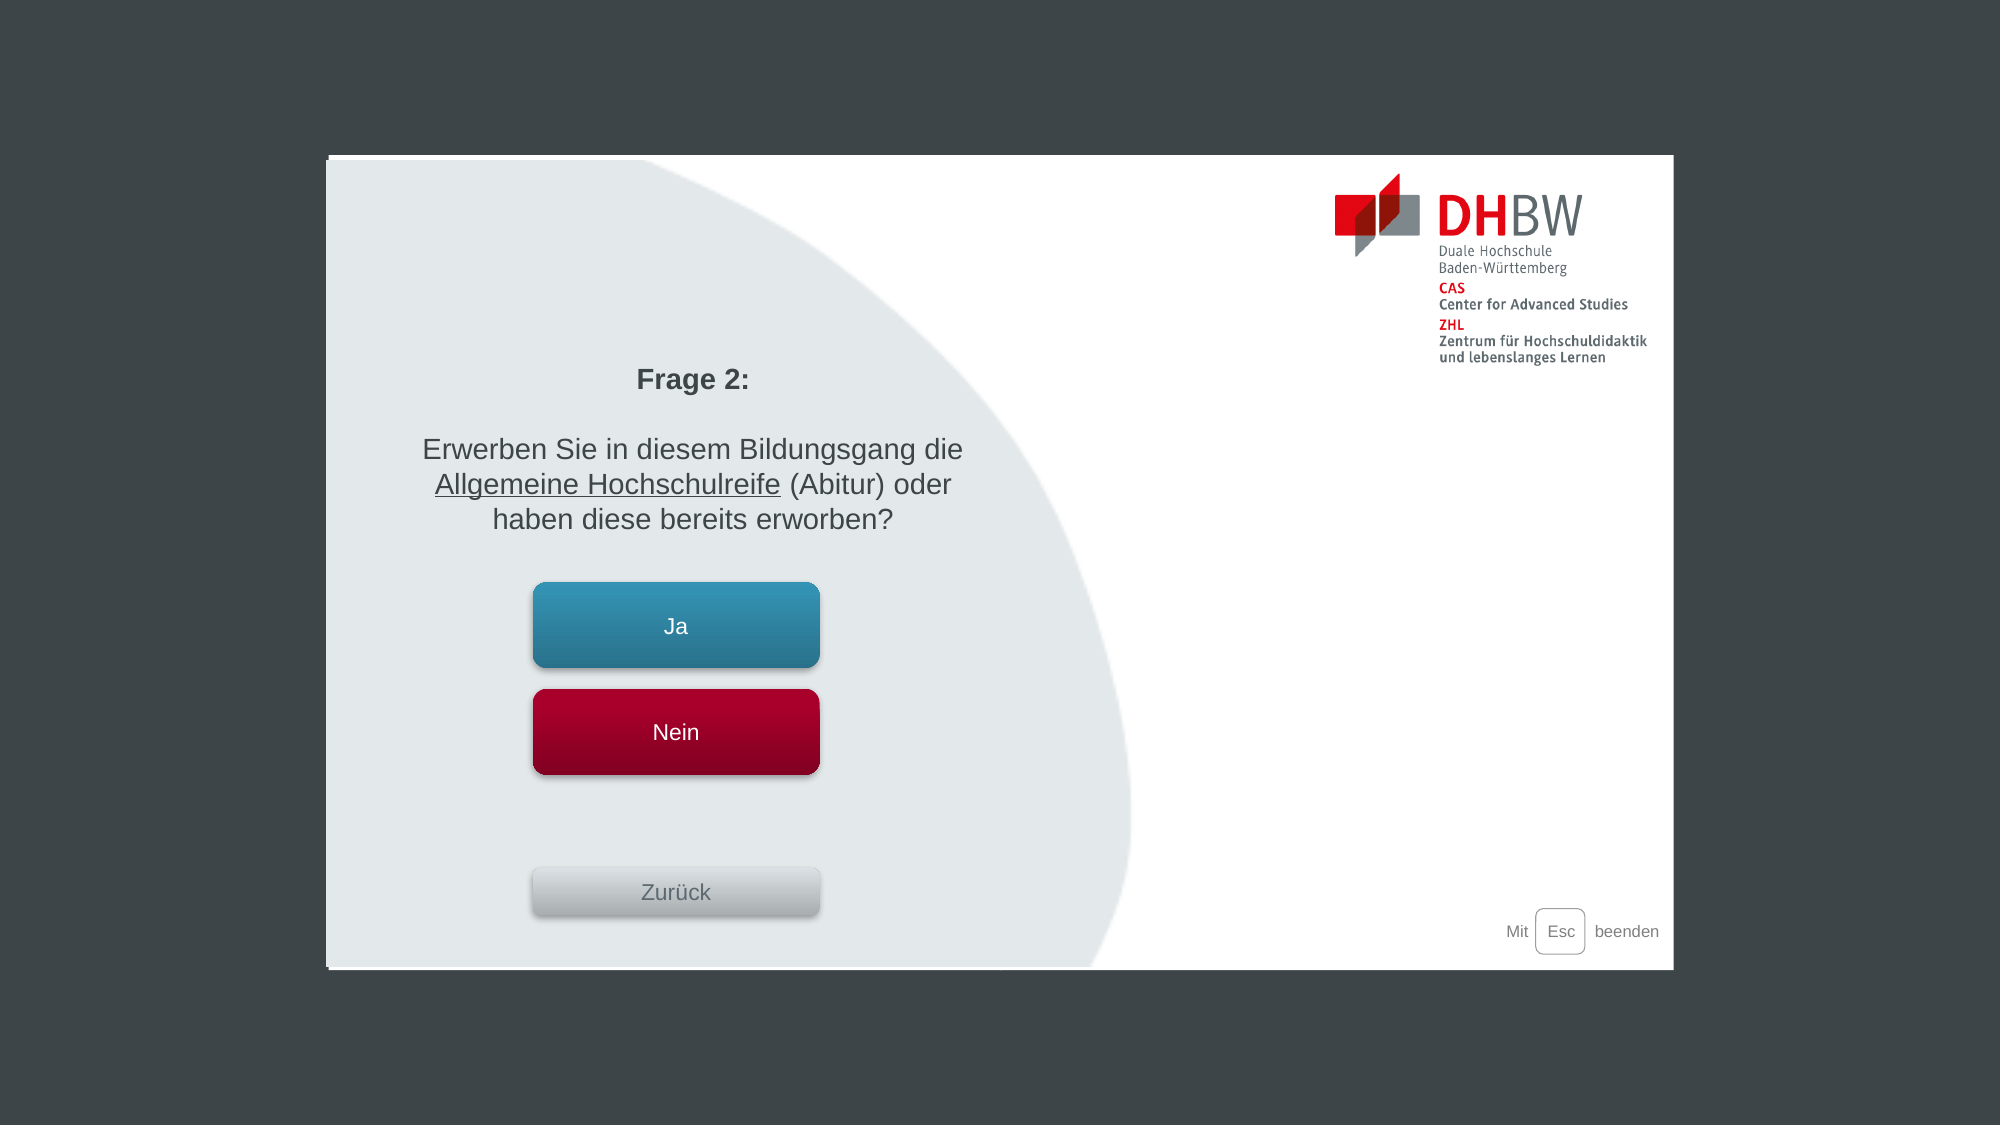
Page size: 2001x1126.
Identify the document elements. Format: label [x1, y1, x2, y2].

picture [326, 160, 1214, 967]
picture [1274, 165, 1659, 403]
